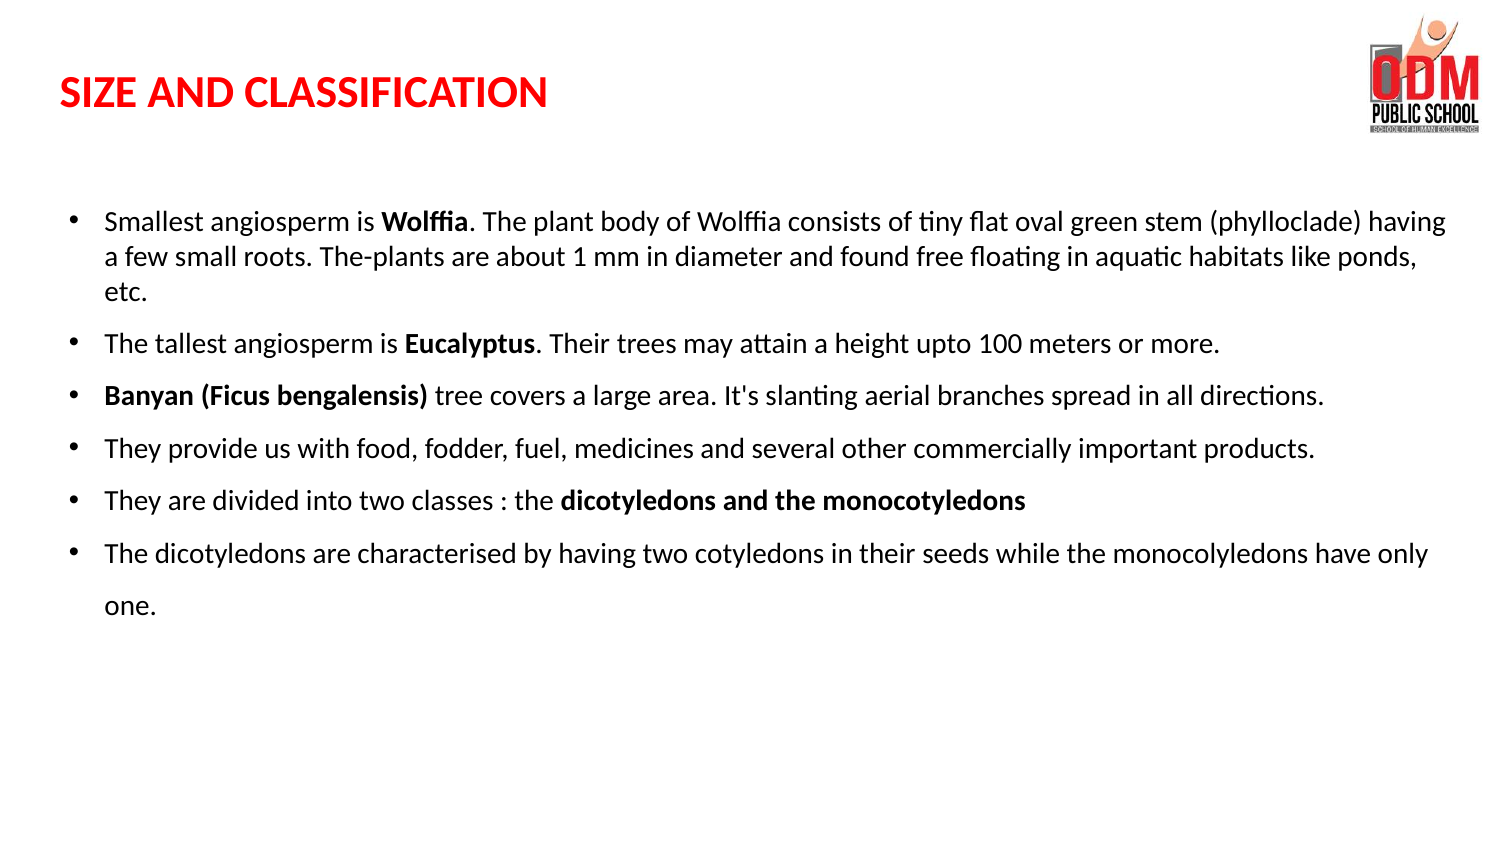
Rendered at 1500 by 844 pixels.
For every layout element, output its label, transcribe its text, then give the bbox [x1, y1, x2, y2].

picture [1347, 0, 1500, 153]
text_box SIZE AND CLASSIFICATION [44, 46, 1470, 175]
text_box Smallest angiosperm is Wolffia. The plant body of Wolffia consists of tiny flat oval green stem (phylloclade) having a few small roots. The-plants are about 1 mm in diameter and found free floating in aquatic habitats like ponds, etc. The tallest angiosperm is Eucalyptus. Their trees may attain a height upto 100 meters or more. Banyan (Ficus bengalensis) tree covers a large area. It's slanting aerial branches spread in all directions. They provide us with food, fodder, fuel, medicines and several other commercially important products. They are divided into two classes : the dicotyledons and the monocotyledons The dicotyledons are characterised by having two cotyledons in their seeds while the monocolyledons have only one. [53, 186, 1480, 661]
